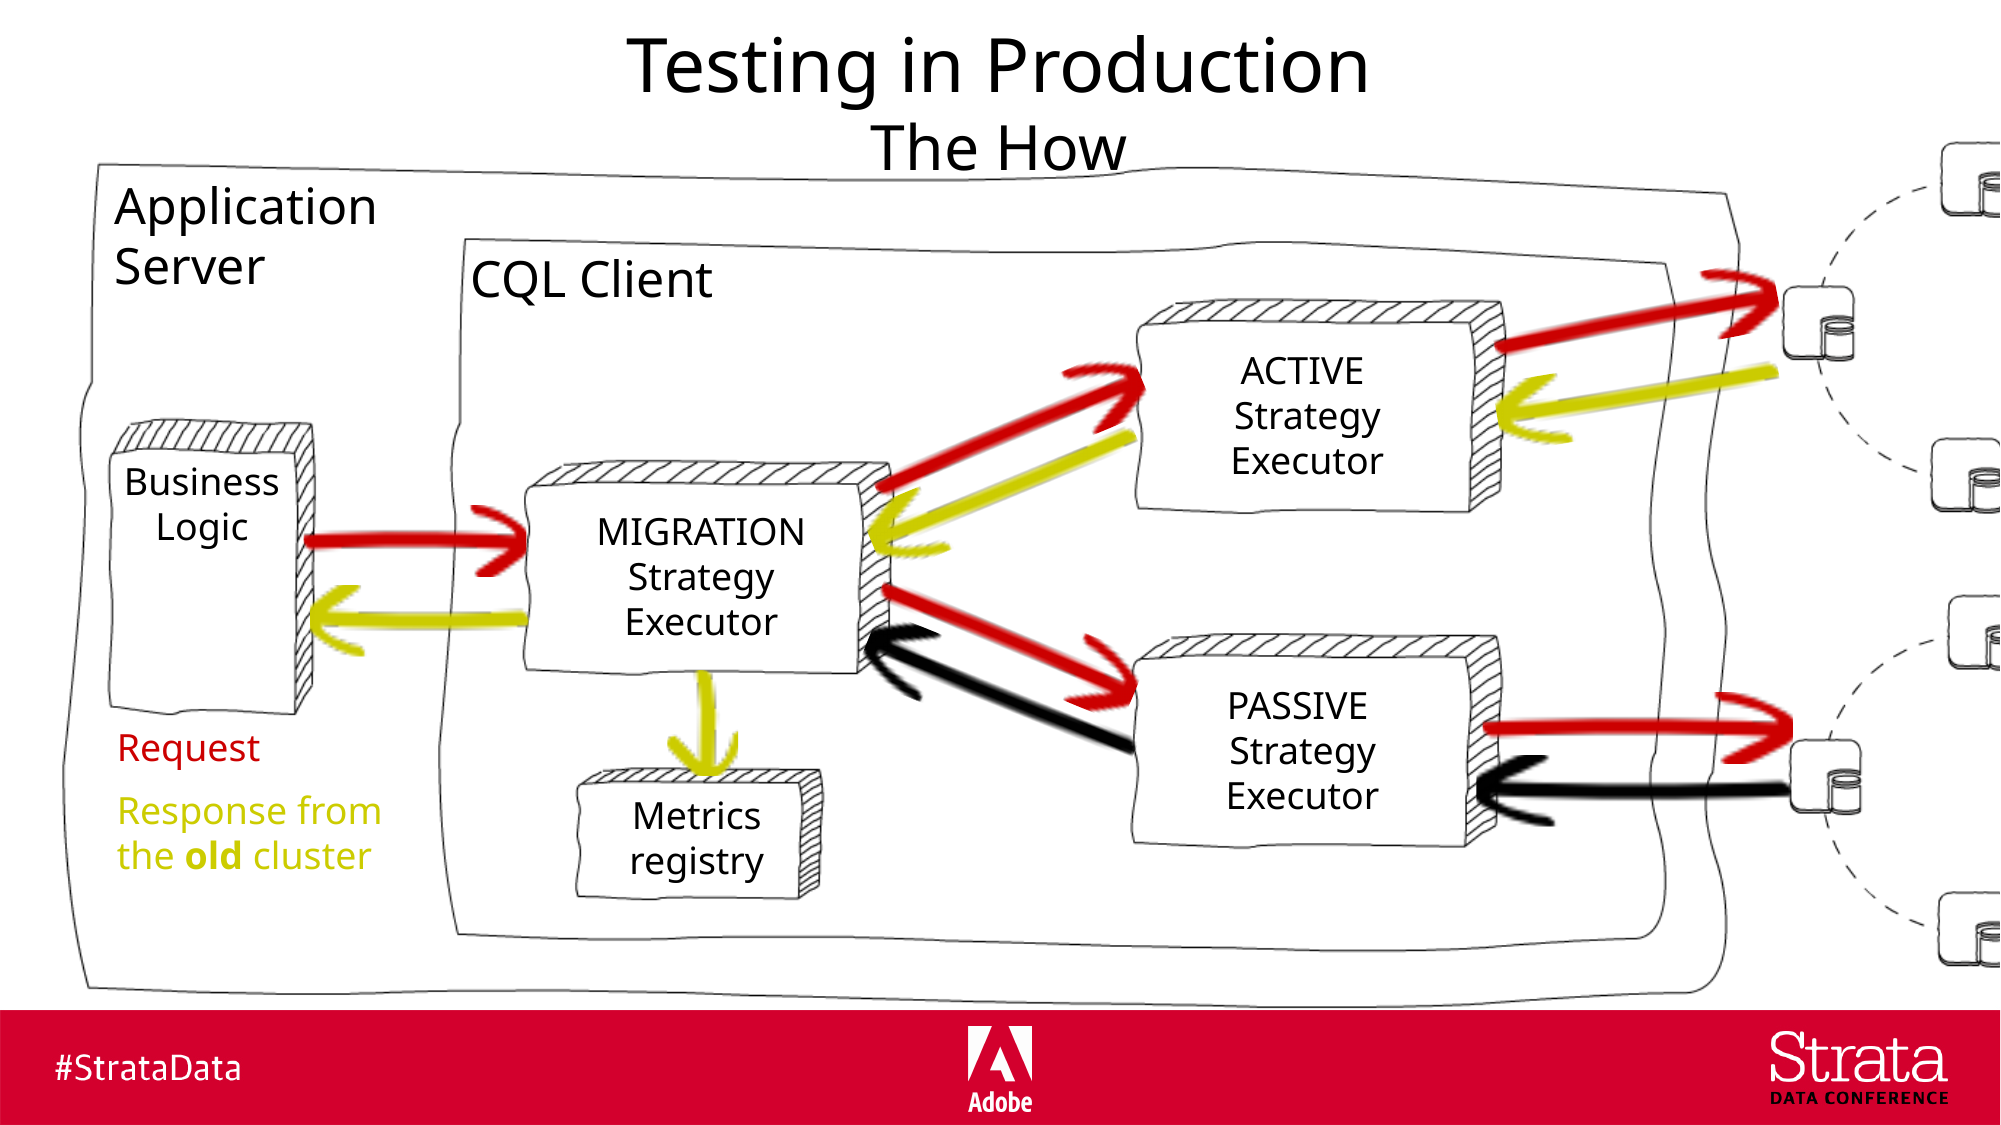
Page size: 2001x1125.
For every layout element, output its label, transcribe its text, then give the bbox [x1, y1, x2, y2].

picture [0, 0, 2001, 1125]
title Testing in Production The How [50, 19, 1949, 139]
